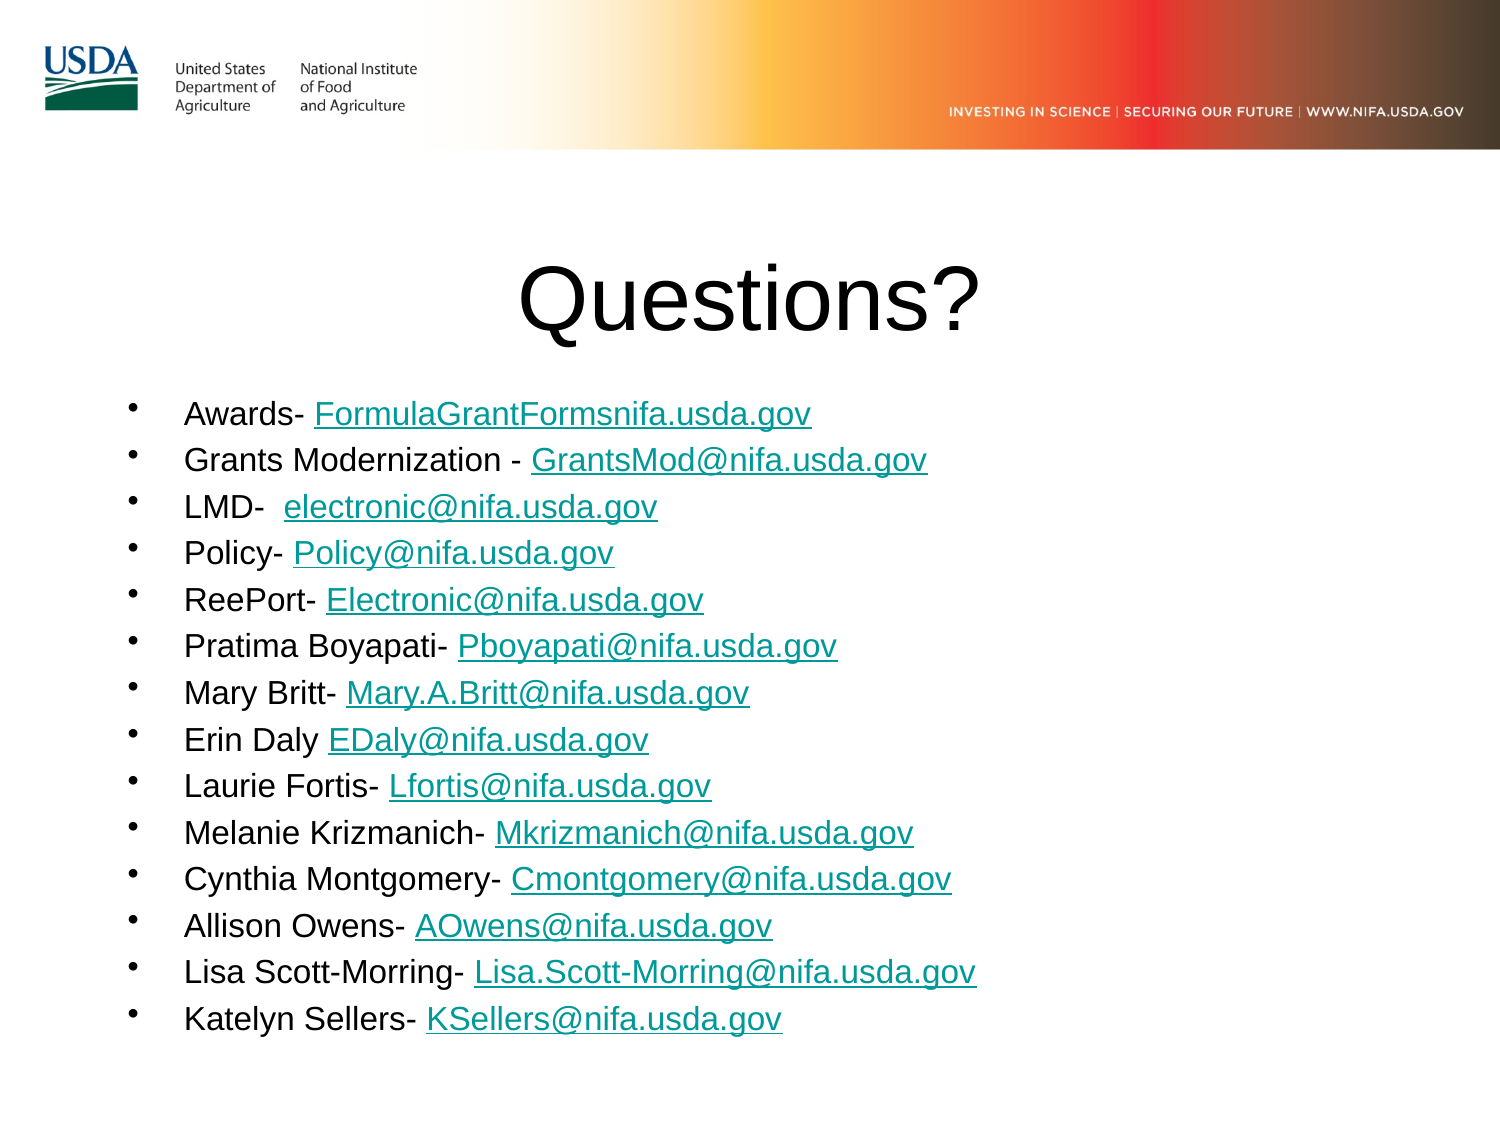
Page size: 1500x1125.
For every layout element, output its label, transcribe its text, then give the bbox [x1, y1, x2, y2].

picture [0, 0, 1500, 153]
title Questions? [112, 174, 1388, 337]
list Awards- FormulaGrantFormsnifa.usda.gov Grants Modernization - GrantsMod@nifa.usda.gov LMD- electronic@nifa.usda.gov Policy- Policy@nifa.usda.gov ReePort- Electronic@nifa.usda.gov Pratima Boyapati- Pboyapati@nifa.usda.gov Mary Britt- Mary.A.Britt@nifa.usda.gov Erin Daly EDaly@nifa.usda.gov Laurie Fortis- Lfortis@nifa.usda.gov Melanie Krizmanich- Mkrizmanich@nifa.usda.gov Cynthia Montgomery- Cmontgomery@nifa.usda.gov Allison Owens- AOwens@nifa.usda.gov Lisa Scott-Morring- Lisa.Scott-Morring@nifa.usda.gov Katelyn Sellers- KSellers@nifa.usda.gov [112, 337, 1388, 1101]
